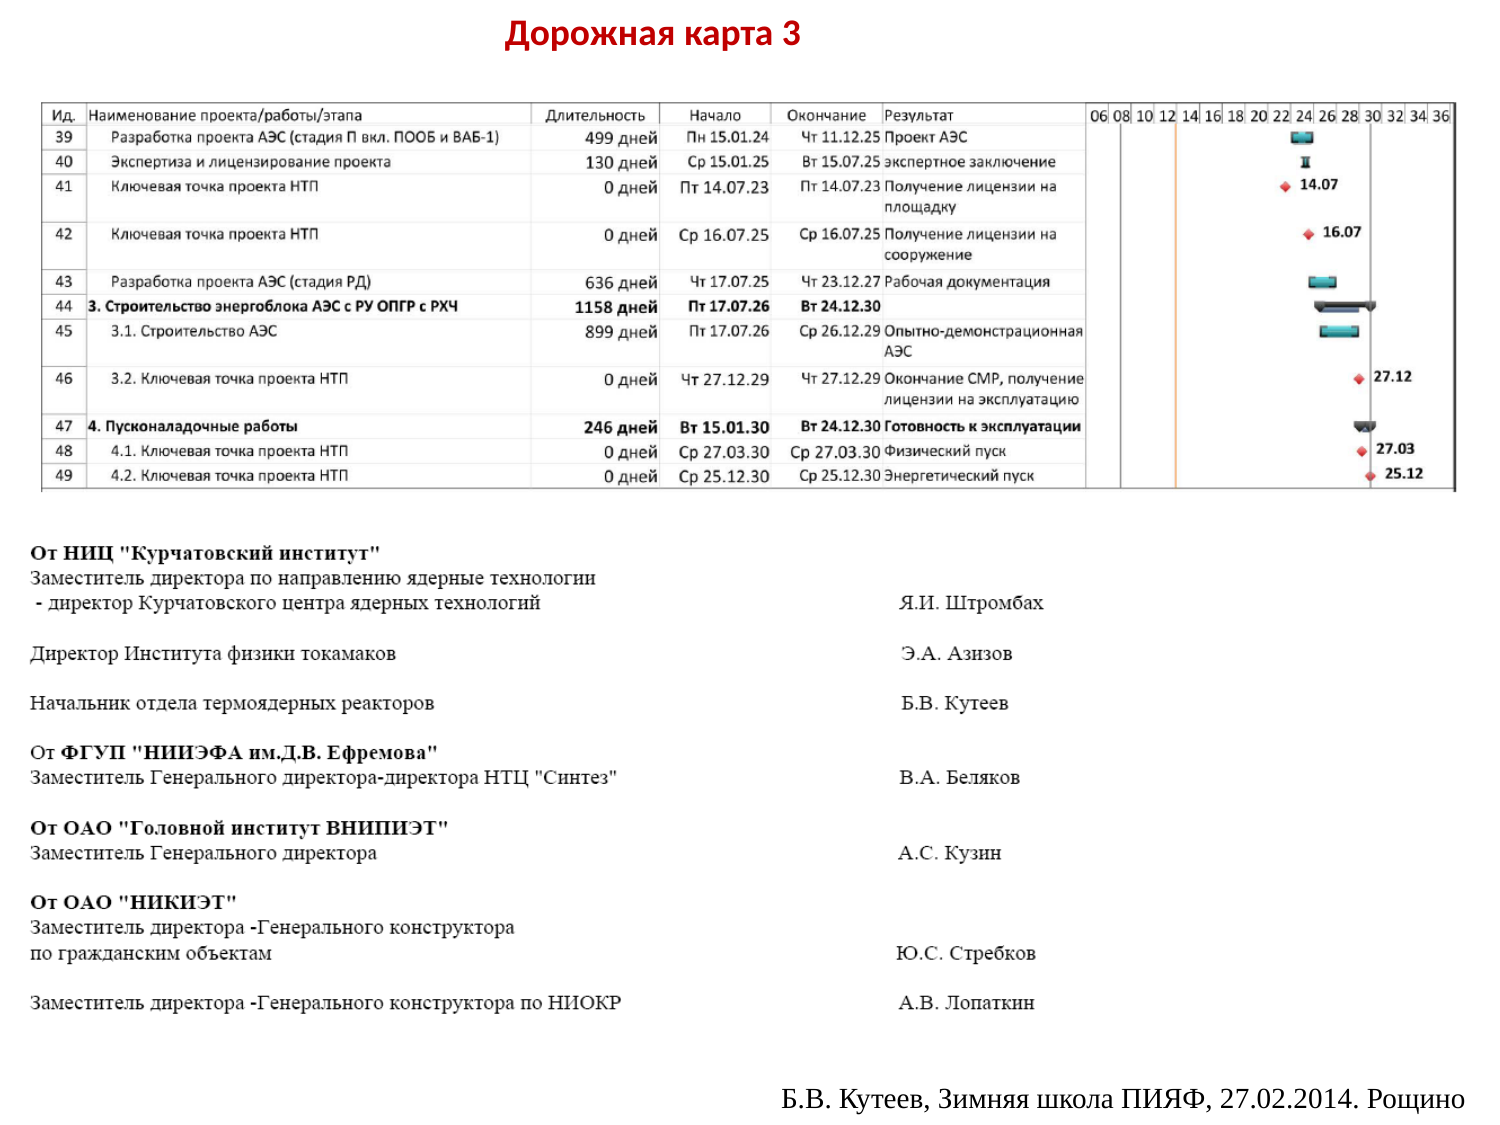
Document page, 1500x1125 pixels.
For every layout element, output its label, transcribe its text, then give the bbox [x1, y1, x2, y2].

picture [4, 64, 1498, 1034]
text_box Б.В. Кутеев, Зимняя школа ПИЯФ, 27.02.2014. Рощино [766, 1072, 1500, 1122]
text_box Дорожная карта 3 [490, 0, 845, 61]
